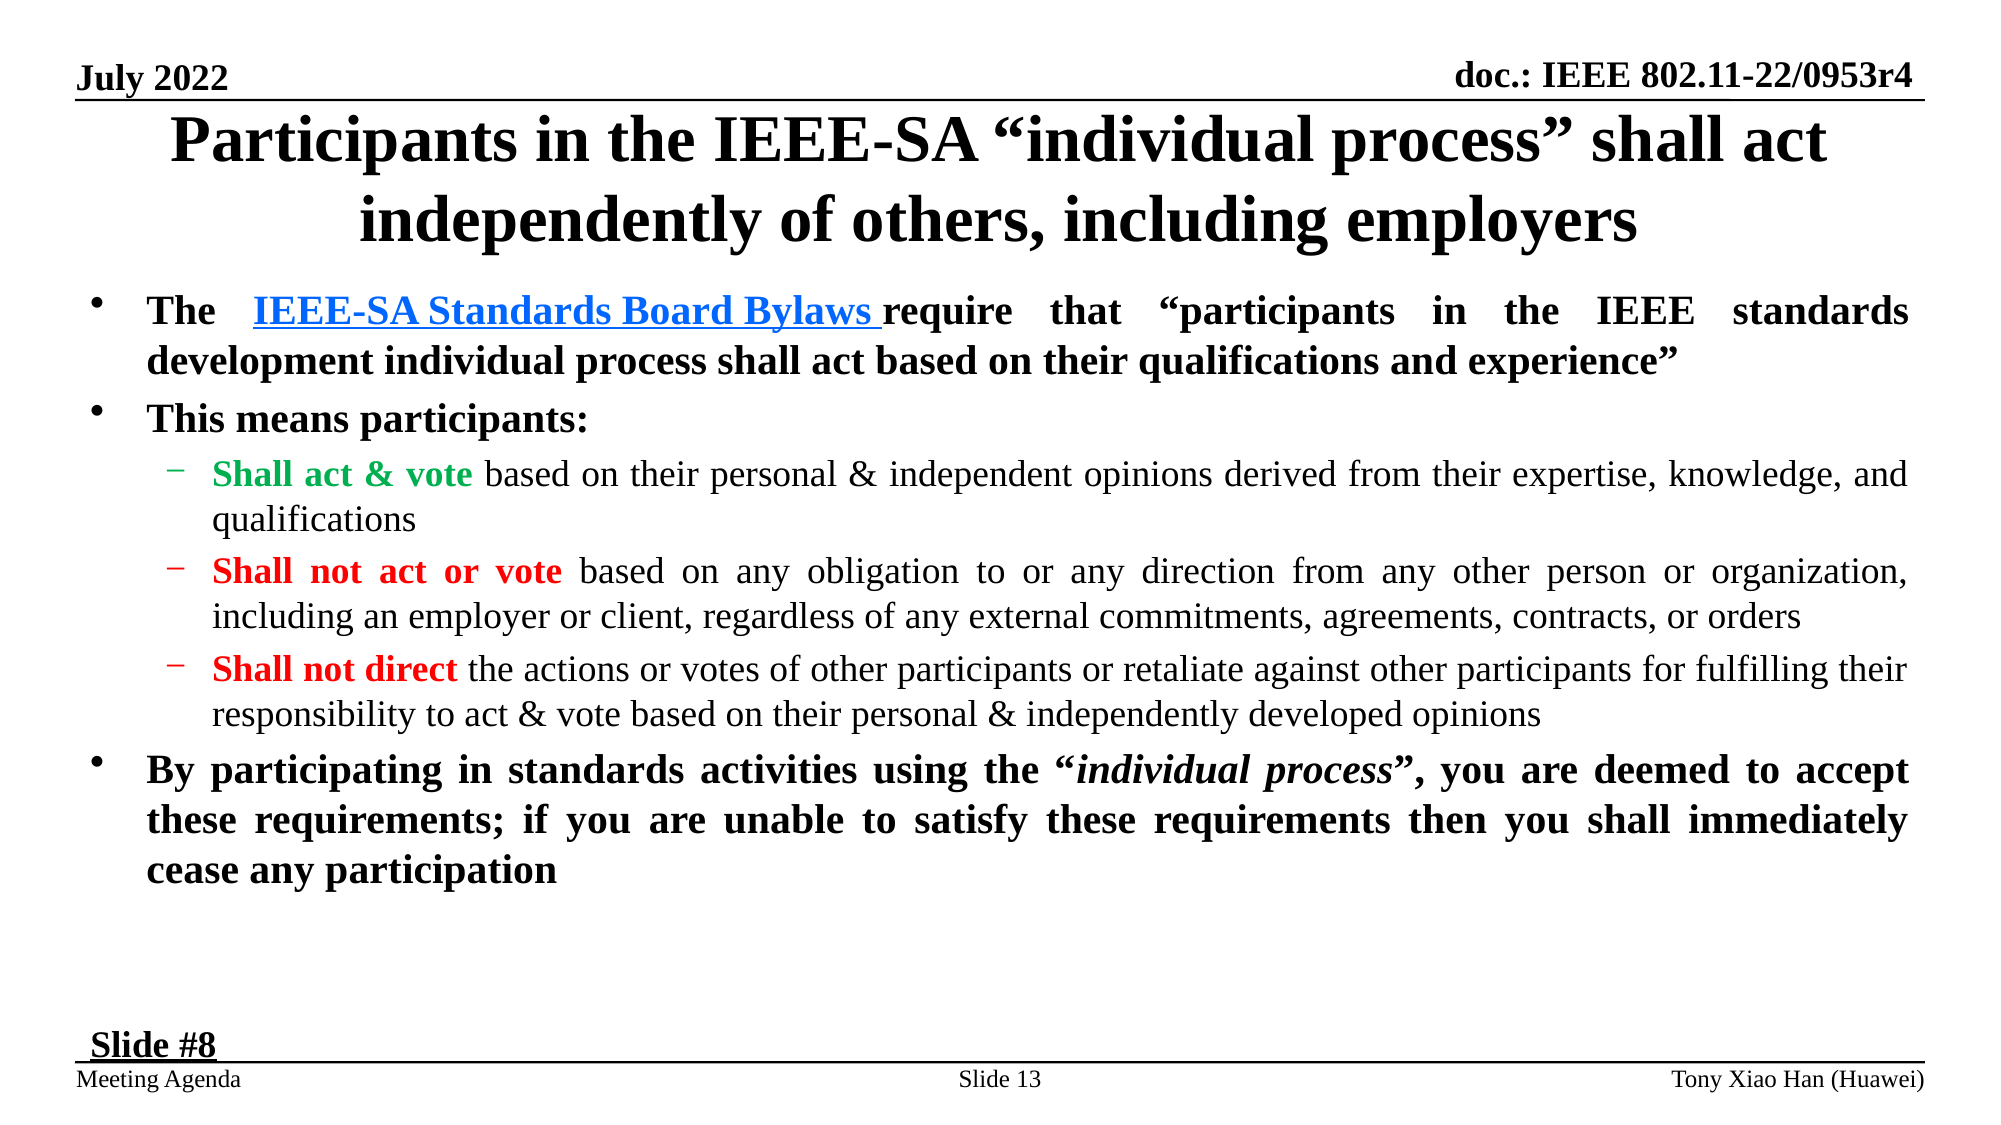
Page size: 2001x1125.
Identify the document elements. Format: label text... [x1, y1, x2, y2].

text_box Slide #8 [75, 1012, 232, 1073]
list The IEEE-SA Standards Board Bylaws require that “participants in the IEEE standards development individual process shall act based on their qualifications and experience” This means participants: Shall act & vote based on their personal & independent opinions derived from their expertise, knowledge, and qualifications Shall not act or vote based on any obligation to or any direction from any other person or organization, including an employer or client, regardless of any external commitments, agreements, contracts, or orders Shall not direct the actions or votes of other participants or retaliate against other participants for fulfilling their responsibility to act & vote based on their personal & independently developed opinions By participating in standards activities using the “individual process”, you are deemed to accept these requirements; if you are unable to satisfy these requirements then you shall immediately cease any participation [75, 275, 1925, 1038]
text_box Participants in the IEEE-SA “individual process” shall act independently of others, including employers [75, 87, 1925, 263]
